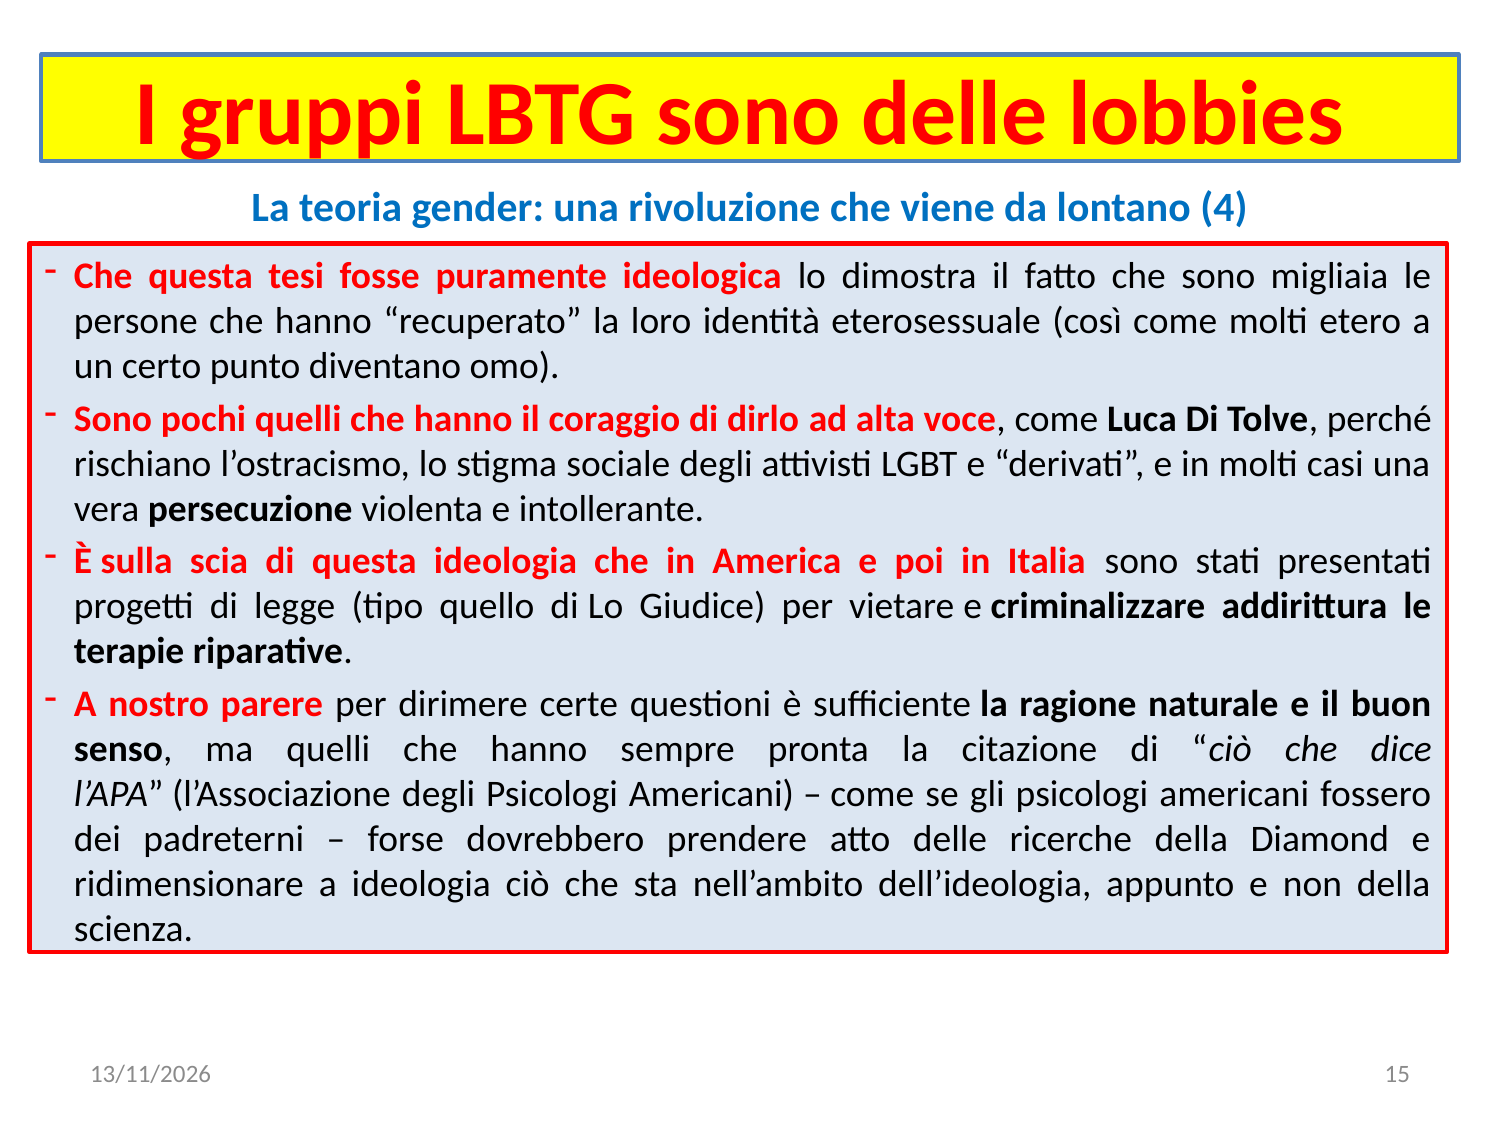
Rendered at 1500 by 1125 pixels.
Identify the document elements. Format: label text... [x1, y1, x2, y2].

title I gruppi LBTG sono delle lobbies [41, 54, 1459, 162]
text_box La teoria gender: una rivoluzione che viene da lontano (4) [41, 172, 1459, 238]
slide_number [75, 1042, 425, 1103]
subtitle Che questa tesi fosse puramente ideologica lo dimostra il fatto che sono migliaia le persone che hanno “recuperato” la loro identità eterosessuale (così come molti etero a un certo punto diventano omo). Sono pochi quelli che hanno il coraggio di dirlo ad alta voce, come Luca Di Tolve, perché rischiano l’ostracismo, lo stigma sociale degli attivisti LGBT e “derivati”, e in molti casi una vera persecuzione violenta e intollerante. È sulla scia di questa ideologia che in America e poi in Italia sono stati presentati progetti di legge (tipo quello di Lo Giudice) per vietare e criminalizzare addirittura le terapie riparative. A nostro parere per dirimere certe questioni è sufficiente la ragione naturale e il buon senso, ma quelli che hanno sempre pronta la citazione di “ciò che dice l’APA” (l’Associazione degli Psicologi Americani) – come se gli psicologi americani fossero dei padreterni – forse dovrebbero prendere atto delle ricerche della Diamond e ridimensionare a ideologia ciò che sta nell’ambito dell’ideologia, appunto e non della scienza. [29, 243, 1447, 953]
slide_number 15 [1074, 1042, 1425, 1103]
